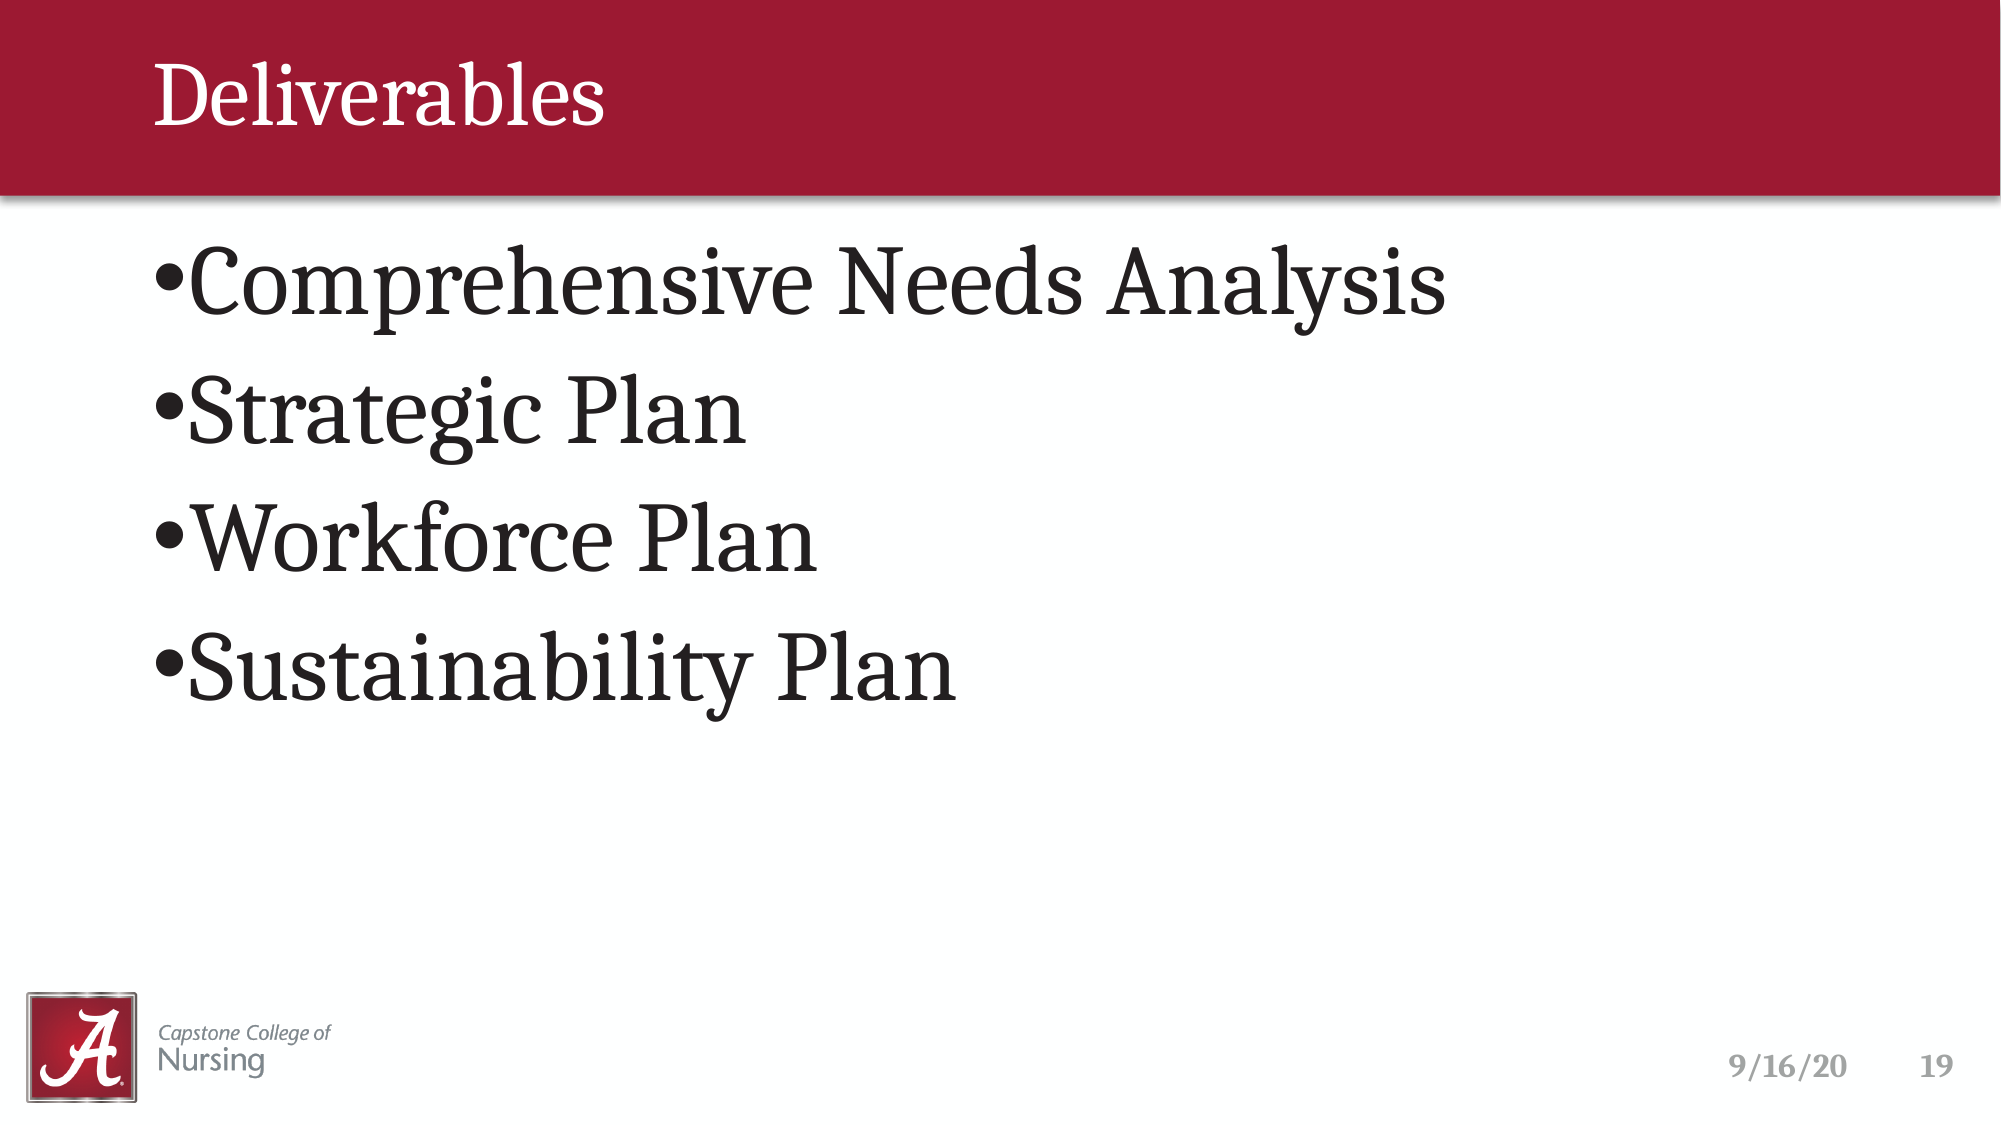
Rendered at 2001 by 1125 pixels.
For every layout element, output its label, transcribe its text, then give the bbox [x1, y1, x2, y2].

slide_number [1486, 1028, 1863, 1101]
list Comprehensive Needs Analysis Strategic Plan Workforce Plan Sustainability Plan [137, 220, 1863, 1014]
picture [26, 992, 332, 1103]
title Deliverables [137, 24, 1863, 166]
slide_number 19 [1871, 1028, 1969, 1101]
